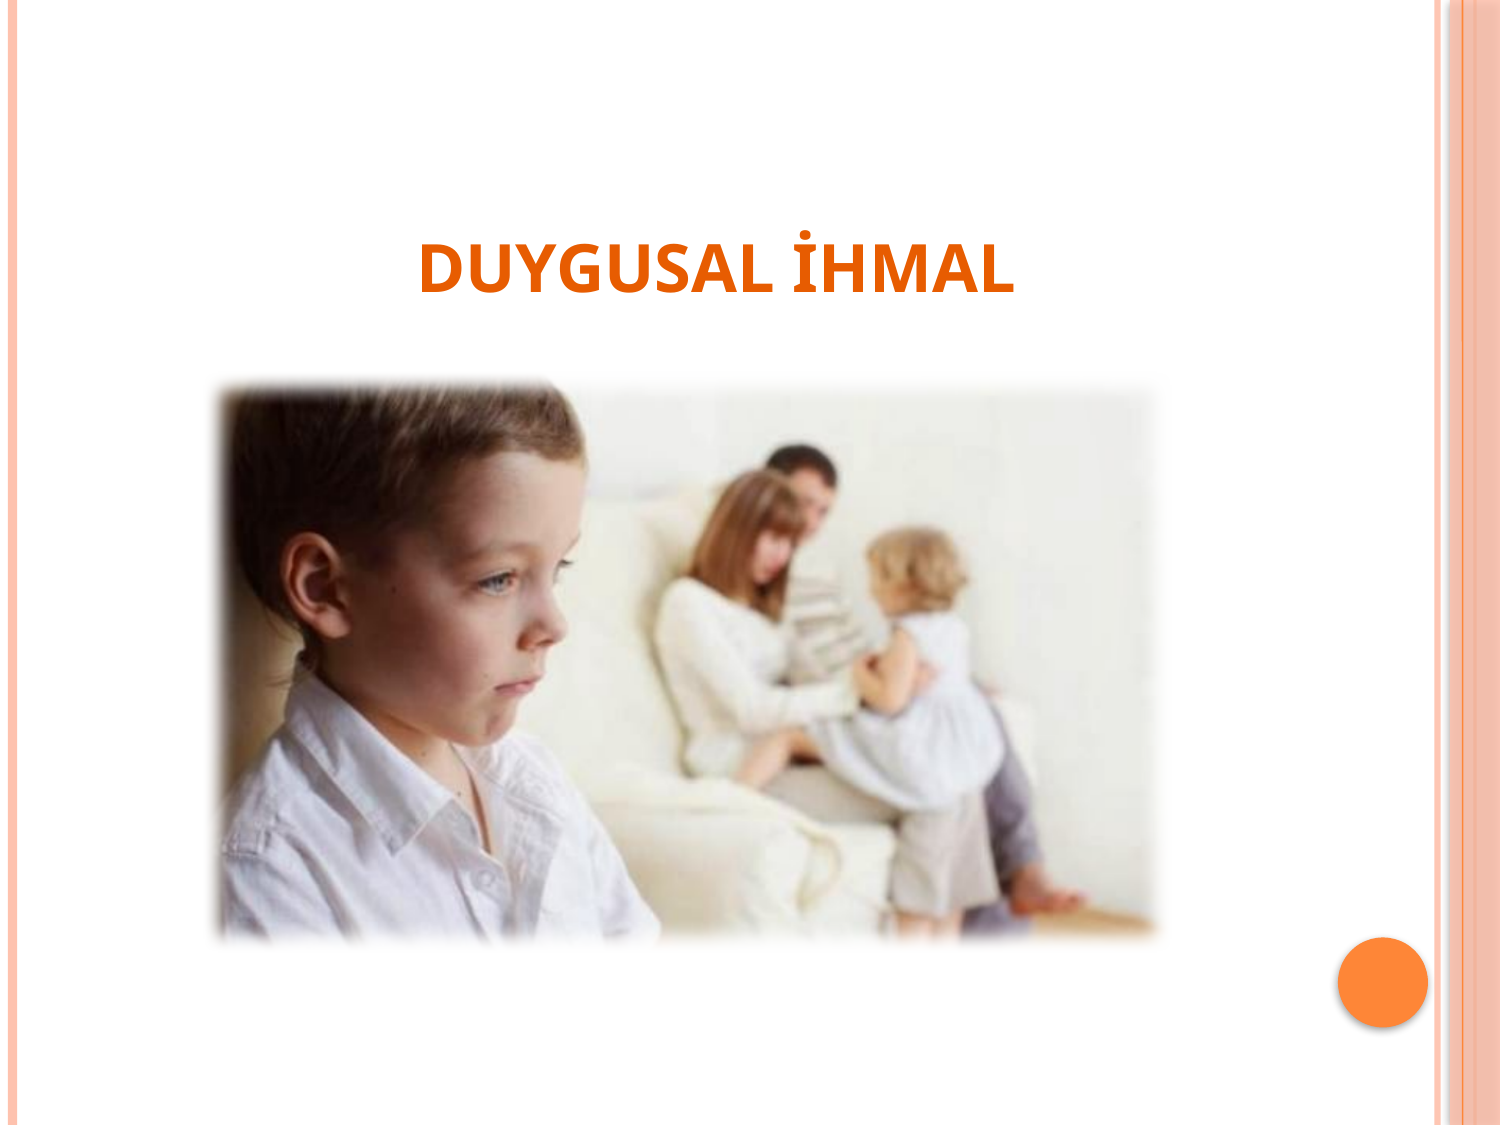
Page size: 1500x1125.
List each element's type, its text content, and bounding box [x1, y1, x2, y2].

title Duygusal İhmal [41, 125, 1392, 313]
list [202, 371, 1173, 954]
